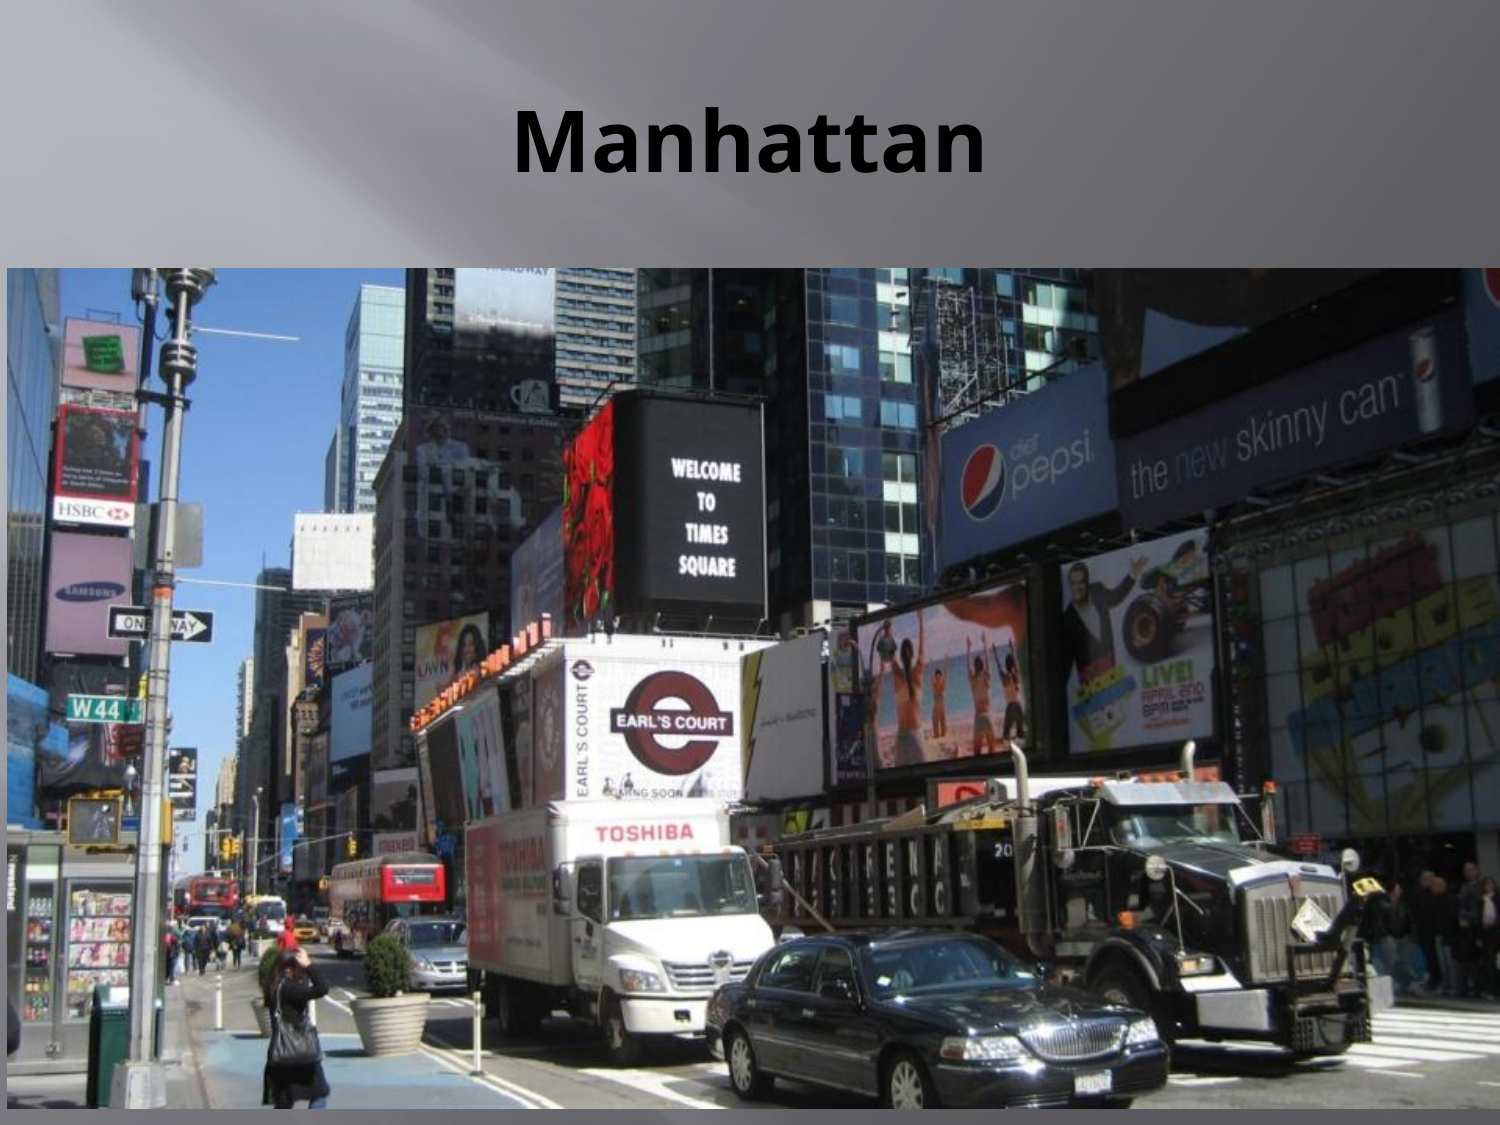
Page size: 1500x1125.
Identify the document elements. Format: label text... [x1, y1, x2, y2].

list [6, 268, 1500, 1109]
title Manhattan [75, 45, 1425, 233]
